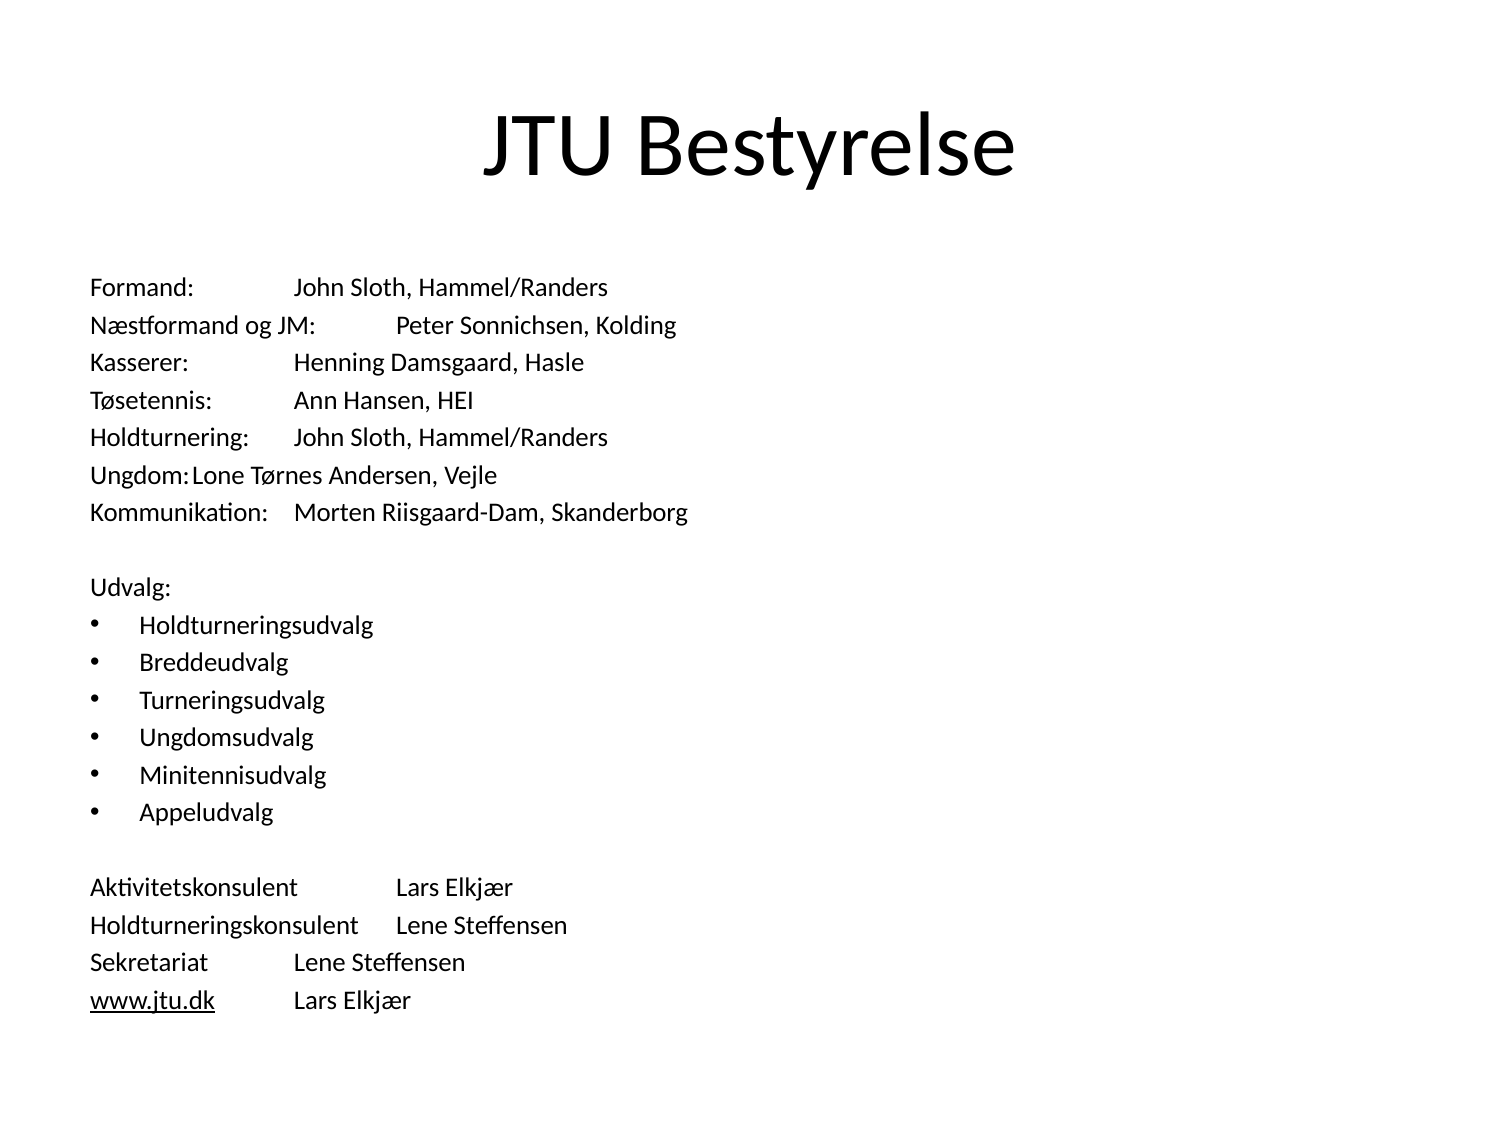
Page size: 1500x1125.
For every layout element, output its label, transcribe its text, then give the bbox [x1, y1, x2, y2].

list Formand: John Sloth, Hammel/Randers Næstformand og JM: Peter Sonnichsen, Kolding Kasserer: Henning Damsgaard, Hasle Tøsetennis: Ann Hansen, HEI Holdturnering: John Sloth, Hammel/Randers Ungdom: Lone Tørnes Andersen, Vejle Kommunikation: Morten Riisgaard-Dam, Skanderborg Udvalg: Holdturneringsudvalg Breddeudvalg Turneringsudvalg Ungdomsudvalg Minitennisudvalg Appeludvalg Aktivitetskonsulent Lars Elkjær Holdturneringskonsulent Lene Steffensen Sekretariat Lene Steffensen www.jtu.dk Lars Elkjær [75, 262, 1425, 1024]
title JTU Bestyrelse [75, 45, 1425, 233]
